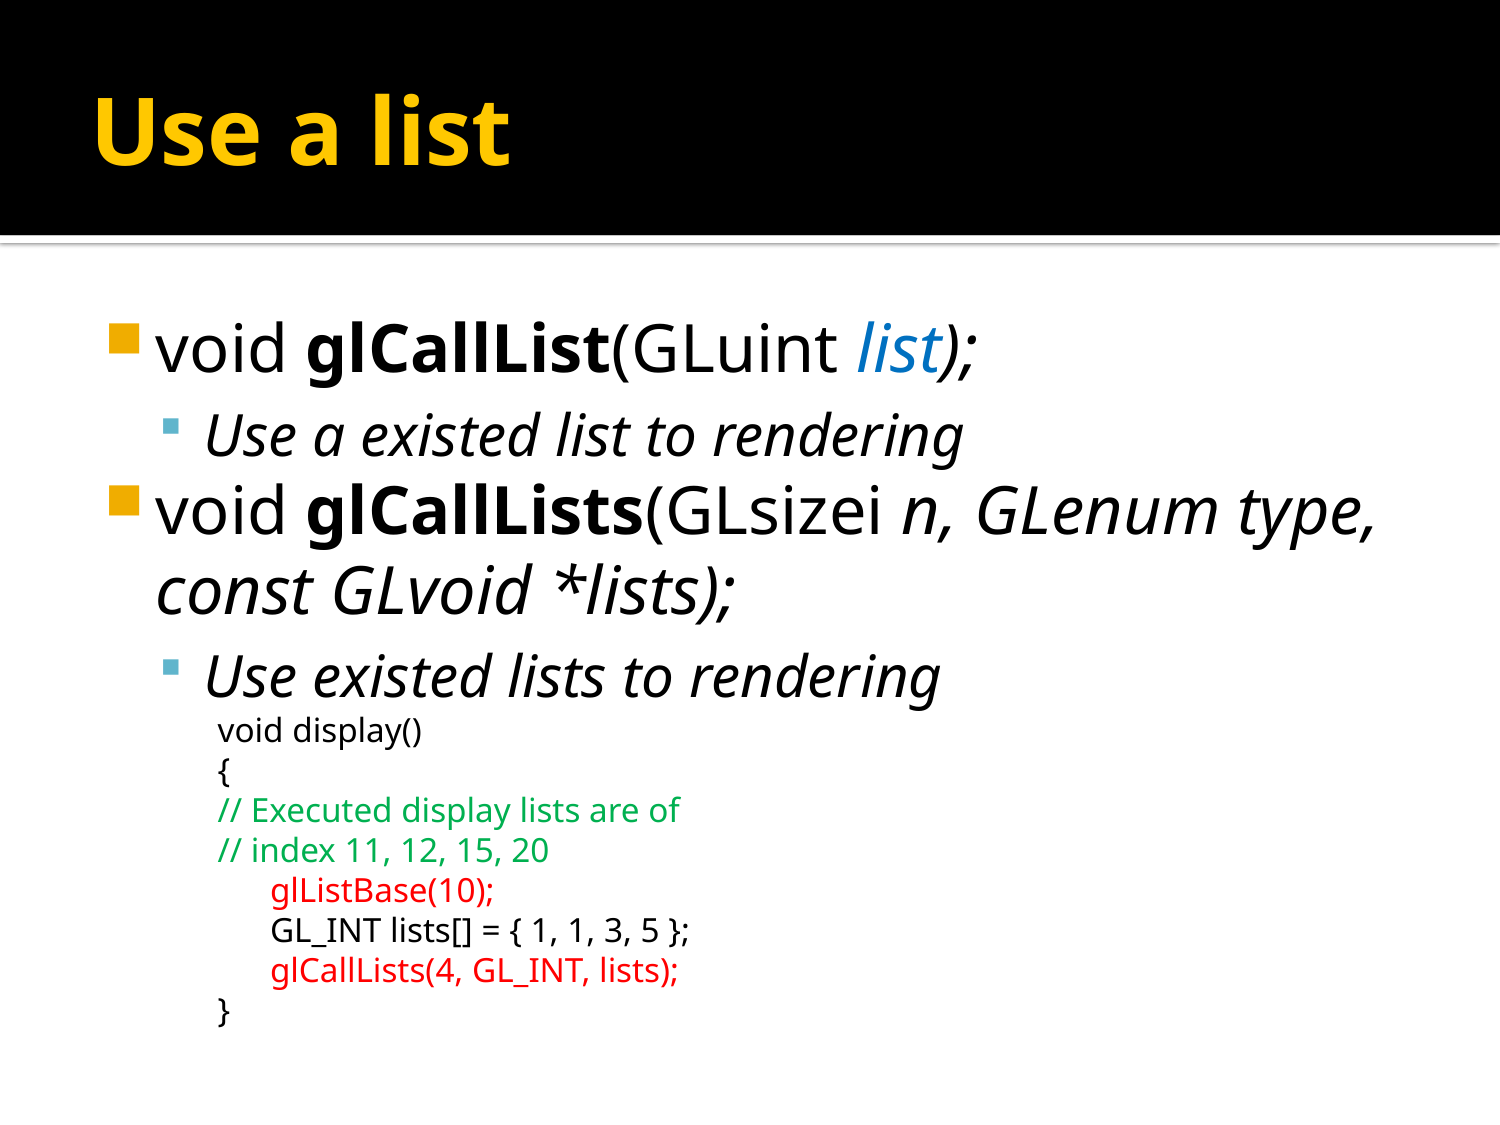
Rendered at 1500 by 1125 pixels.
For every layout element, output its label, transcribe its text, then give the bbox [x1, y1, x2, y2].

list void glCallList(GLuint list); Use a existed list to rendering void glCallLists(GLsizei n, GLenum type, const GLvoid *lists); Use existed lists to rendering void display() { // Executed display lists are of // index 11, 12, 15, 20 glListBase(10); GL_INT lists[] = { 1, 1, 3, 5 }; glCallLists(4, GL_INT, lists); } [74, 290, 1426, 1051]
title Use a list [75, 25, 1425, 231]
